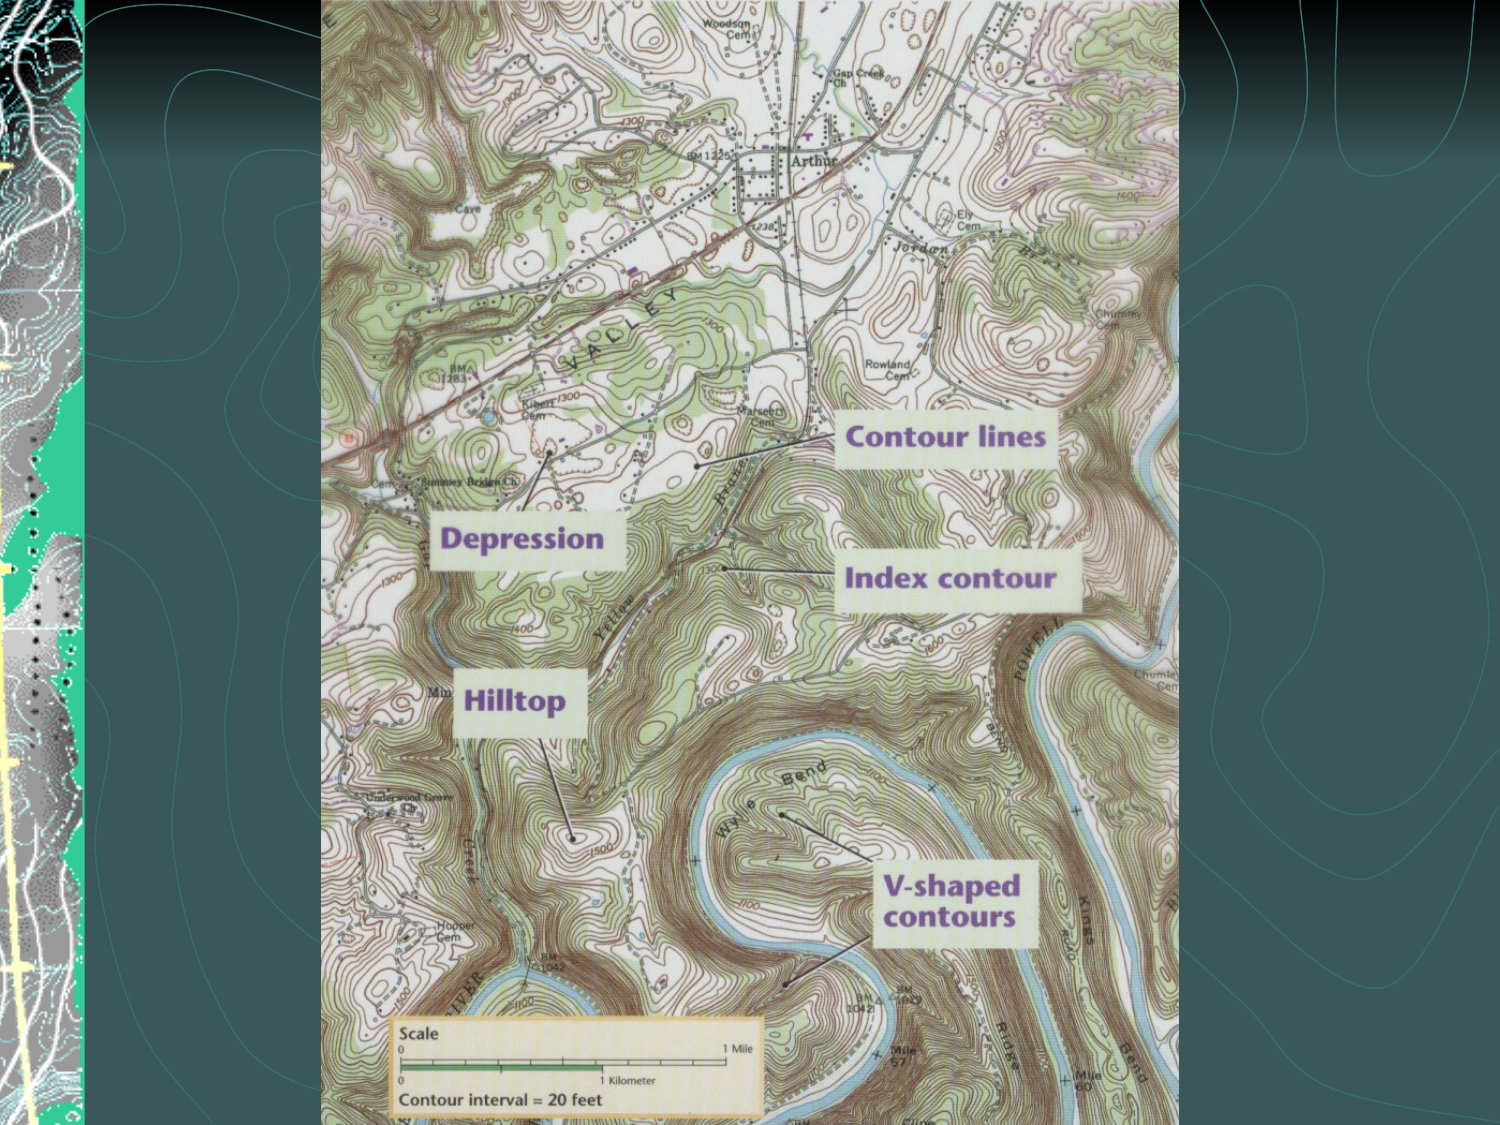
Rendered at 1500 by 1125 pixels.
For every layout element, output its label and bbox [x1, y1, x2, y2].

picture [0, 0, 85, 1125]
picture [321, 0, 1179, 1125]
